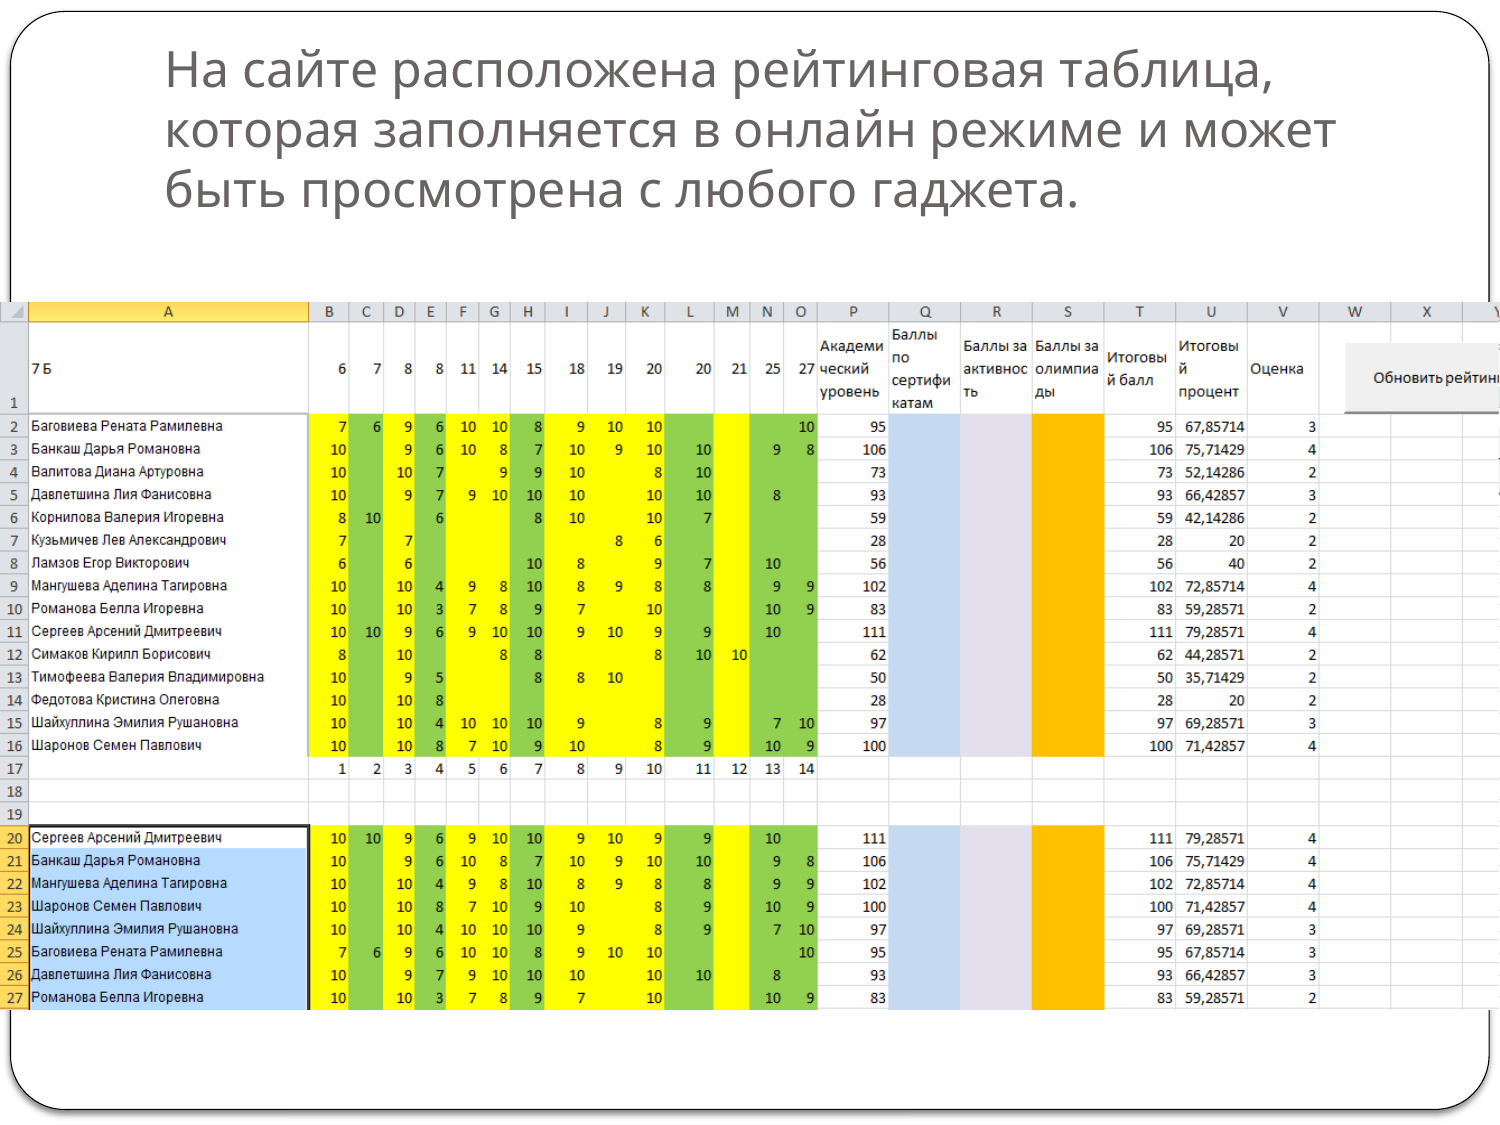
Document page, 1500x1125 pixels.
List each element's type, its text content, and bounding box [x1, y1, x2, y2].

picture [0, 302, 1500, 1010]
title На сайте расположена рейтинговая таблица, которая заполняется в онлайн режиме и может быть просмотрена с любого гаджета. [150, 45, 1425, 233]
